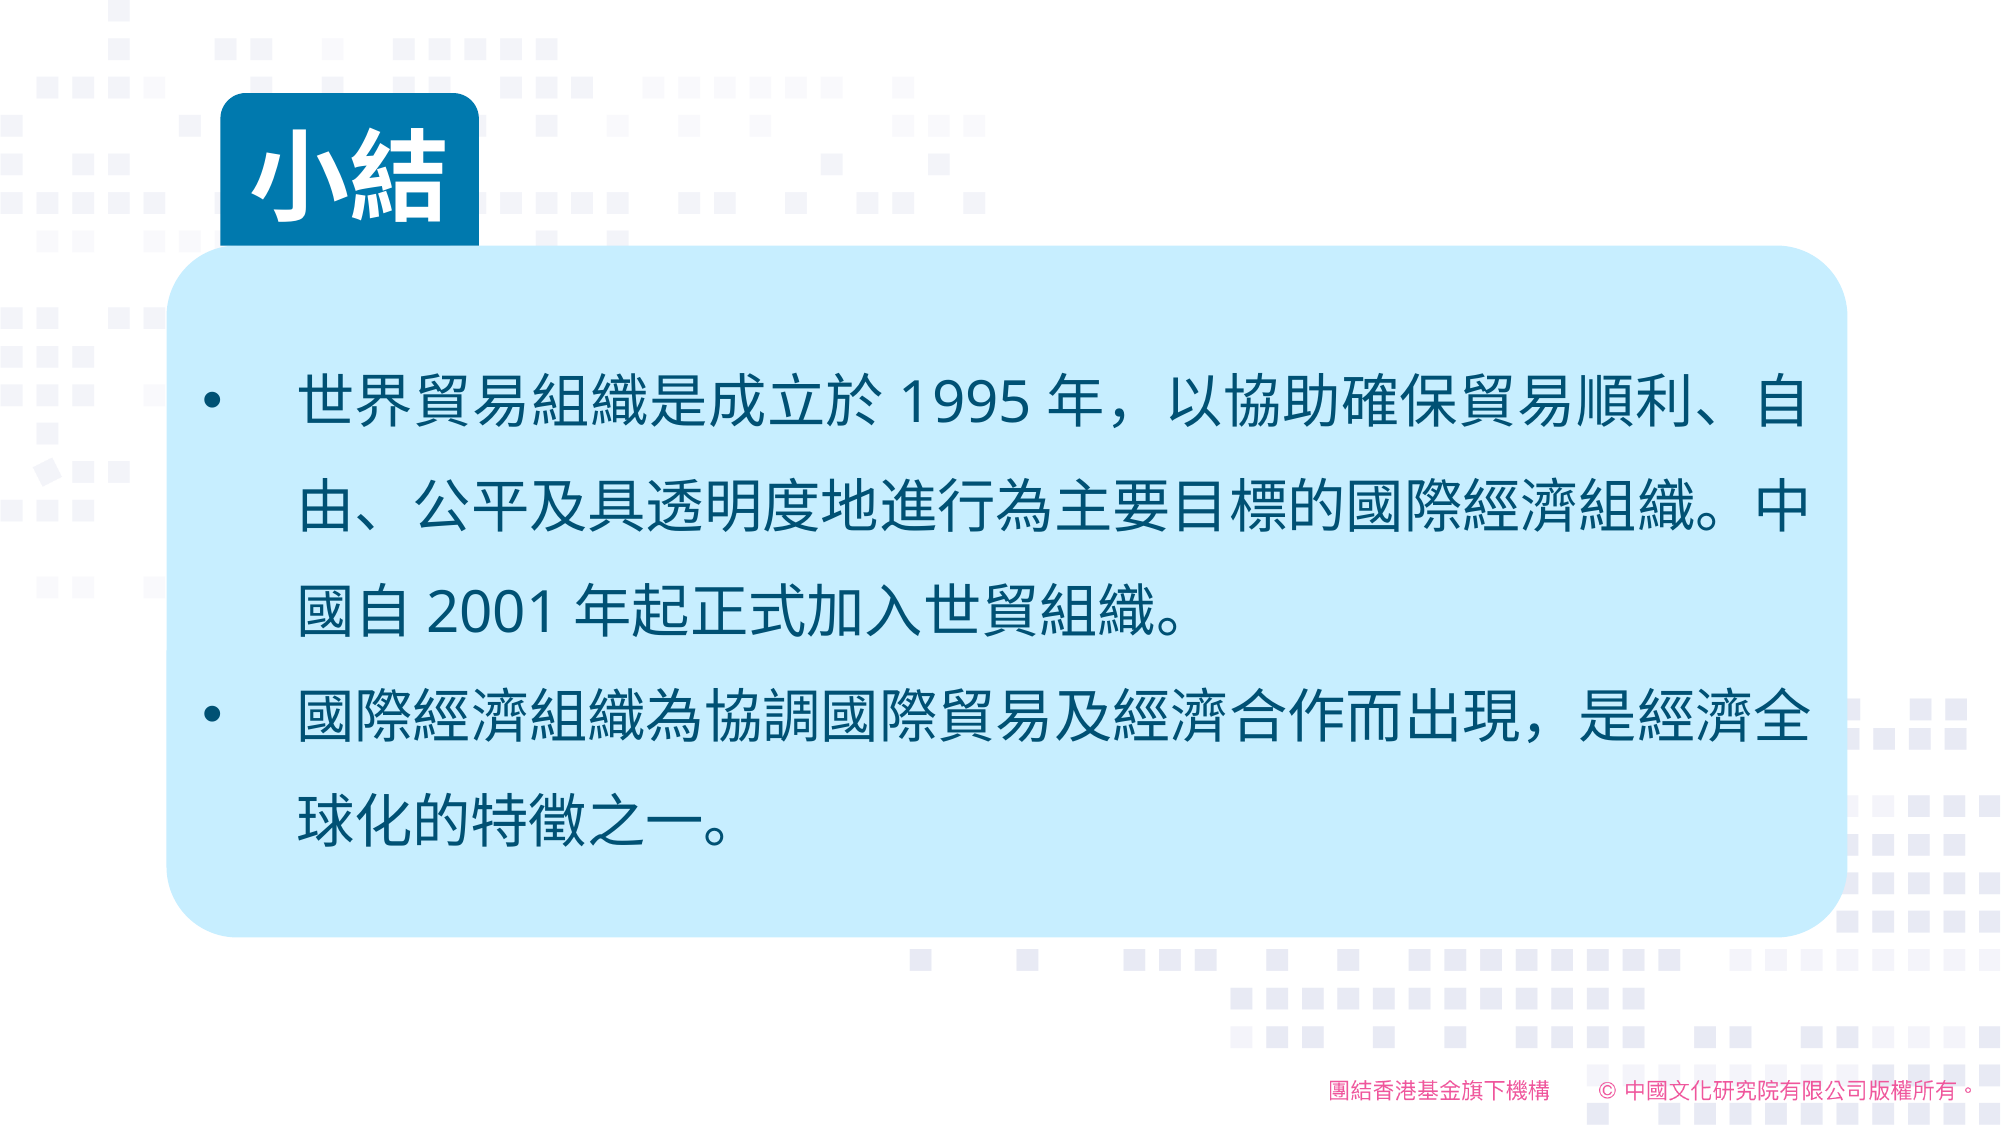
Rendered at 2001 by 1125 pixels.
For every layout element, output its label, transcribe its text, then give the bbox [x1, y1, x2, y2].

picture [0, 0, 2001, 1125]
text_box 小結 [220, 93, 479, 246]
text_box 世界貿易組織是成立於1995年，以協助確保貿易順利、自由、公平及具透明度地進行為主要目標的國際經濟組織。中國自2001年起正式加入世貿組織。 國際經濟組織為協調國際貿易及經濟合作而出現，是經濟全球化的特徵之一。 [166, 245, 1848, 938]
